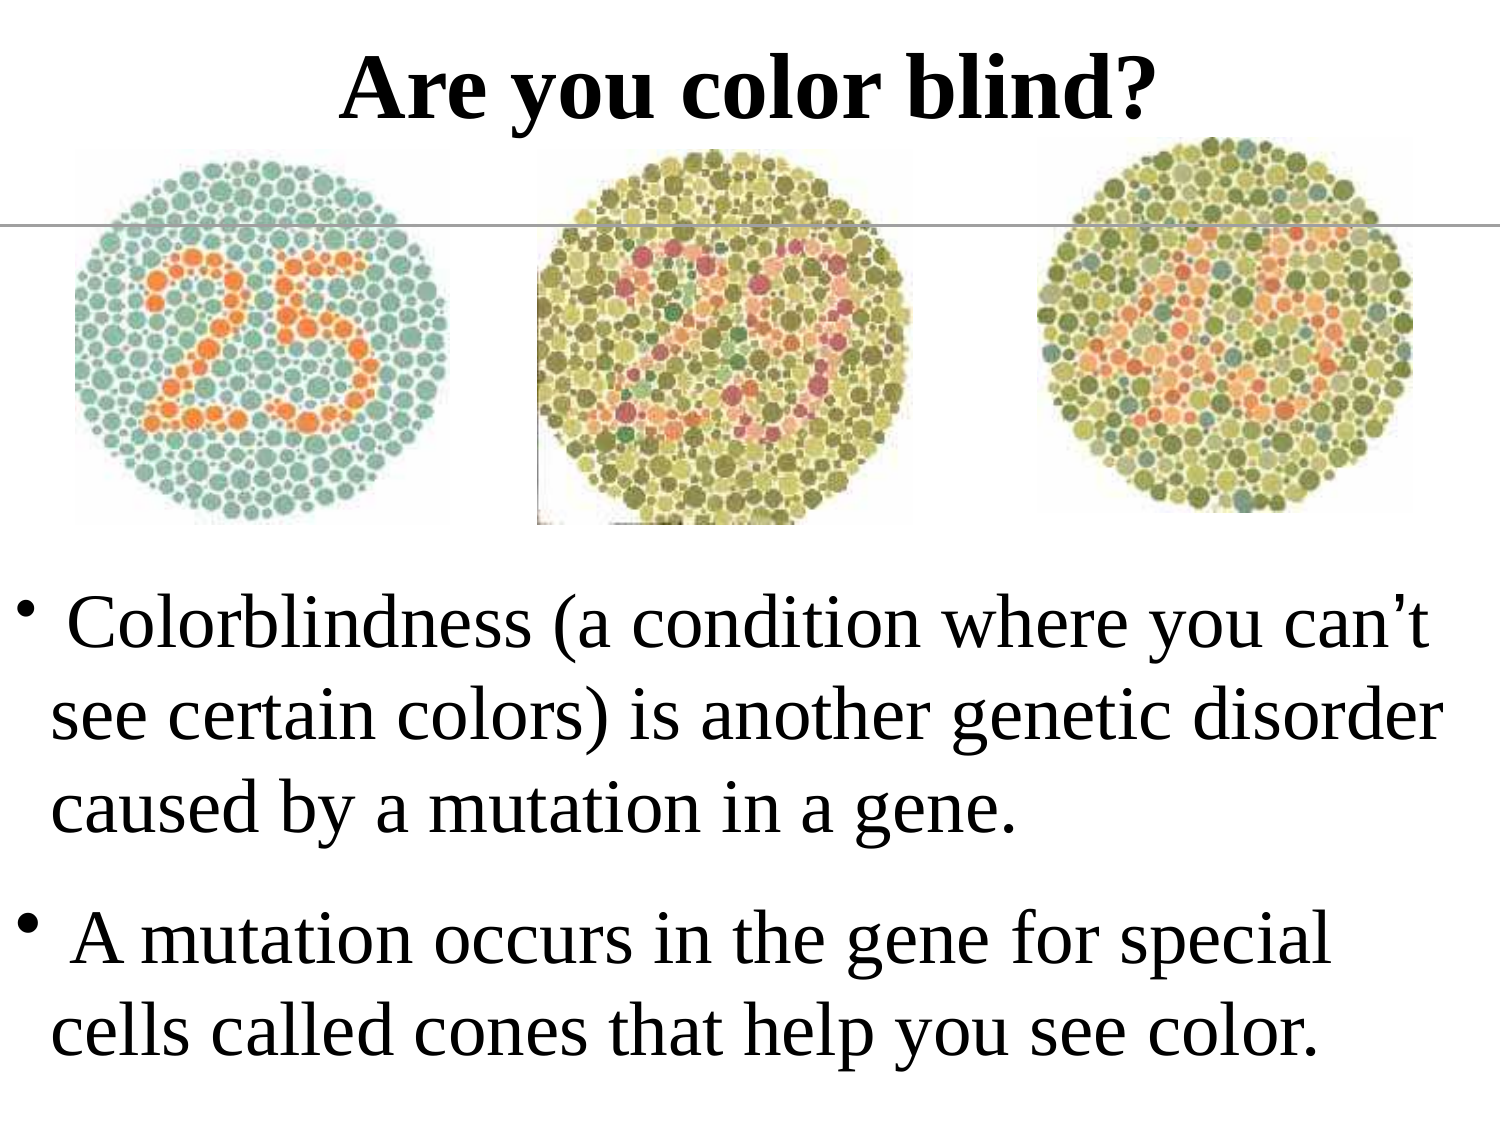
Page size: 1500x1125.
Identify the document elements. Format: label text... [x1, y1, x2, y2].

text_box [0, 224, 1500, 300]
text_box Colorblindness (a condition where you can’t see certain colors) is another genetic disorder caused by a mutation in a gene. A mutation occurs in the gene for special cells called cones that help you see color. [0, 562, 1500, 1079]
picture [537, 300, 913, 526]
picture [74, 149, 451, 224]
picture [74, 300, 451, 526]
title Are you color blind? [75, 0, 1425, 175]
picture [537, 149, 913, 224]
picture [1037, 137, 1413, 224]
picture [1037, 300, 1413, 513]
